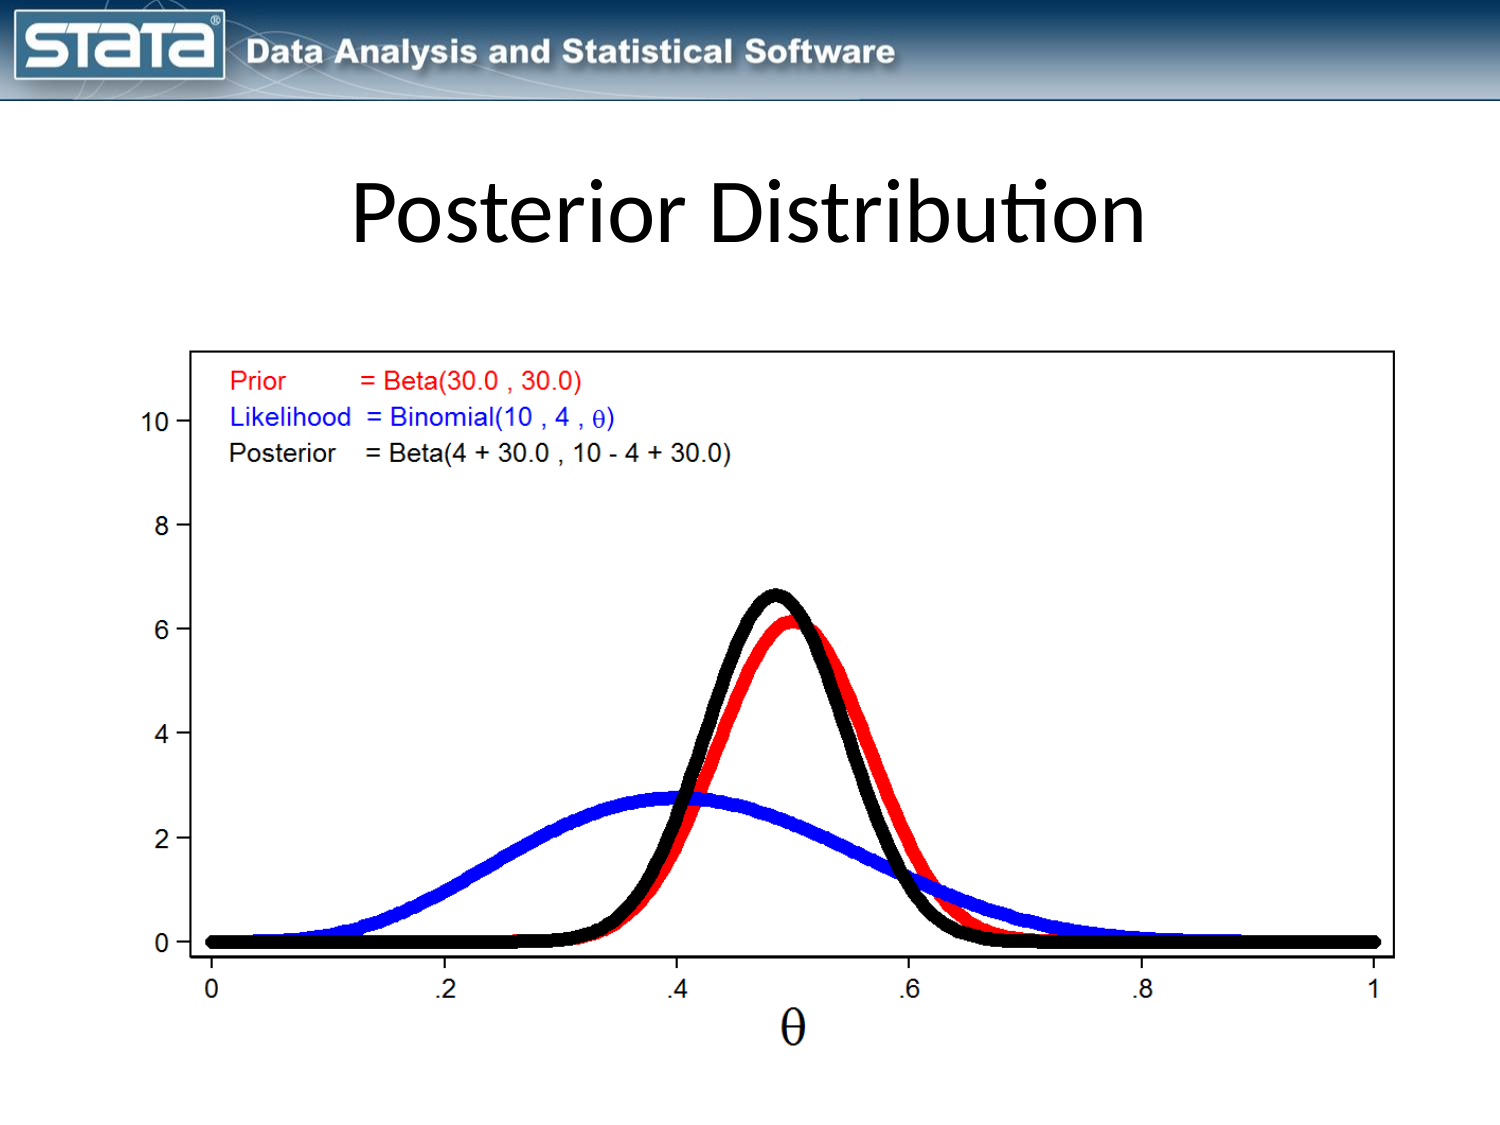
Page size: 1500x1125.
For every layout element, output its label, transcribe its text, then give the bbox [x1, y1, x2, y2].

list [74, 324, 1431, 1088]
title Posterior Distribution [75, 125, 1425, 288]
picture [0, 0, 1500, 101]
